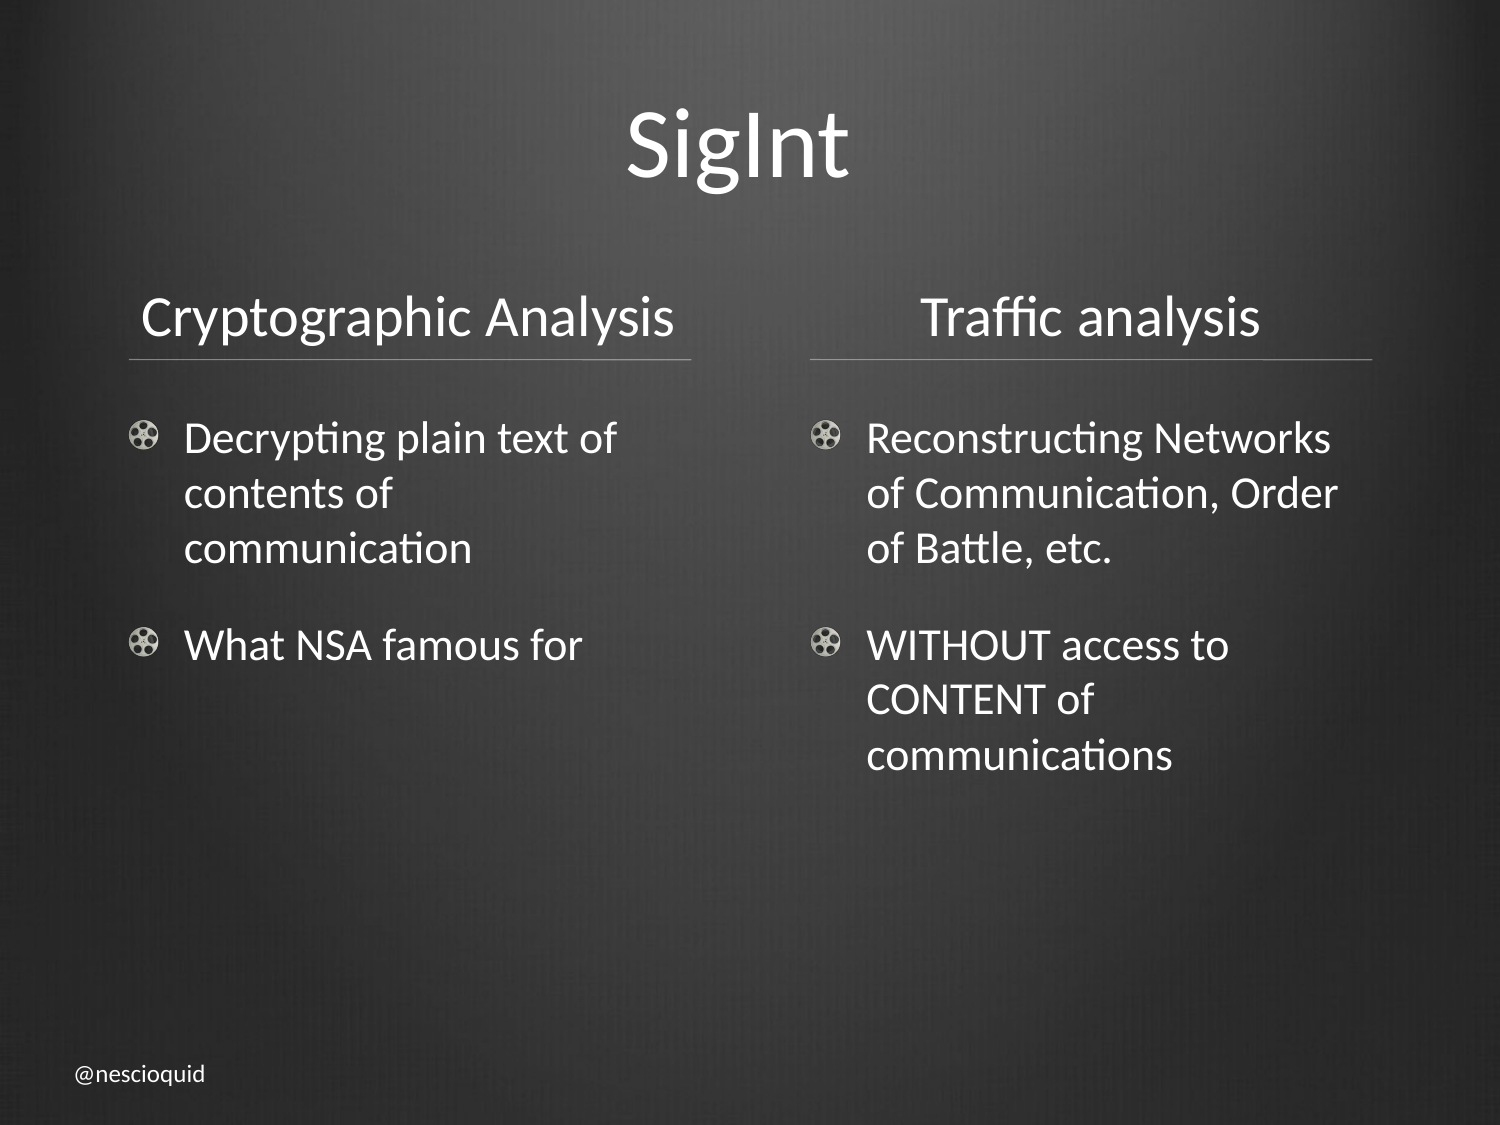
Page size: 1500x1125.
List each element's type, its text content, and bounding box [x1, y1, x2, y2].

list Decrypting plain text of contents of communication What NSA famous for [112, 399, 705, 1005]
list Reconstructing Networks of Communication, Order of Battle, etc. WITHOUT access to CONTENT of communications [794, 399, 1388, 1005]
picture [127, 418, 160, 451]
list Cryptographic Analysis [112, 254, 705, 356]
title SigInt [112, 19, 1388, 255]
picture [809, 625, 842, 658]
picture [127, 625, 160, 658]
picture [809, 418, 842, 451]
footer @nescioquid [58, 1042, 534, 1103]
list Traffic analysis [794, 254, 1388, 356]
